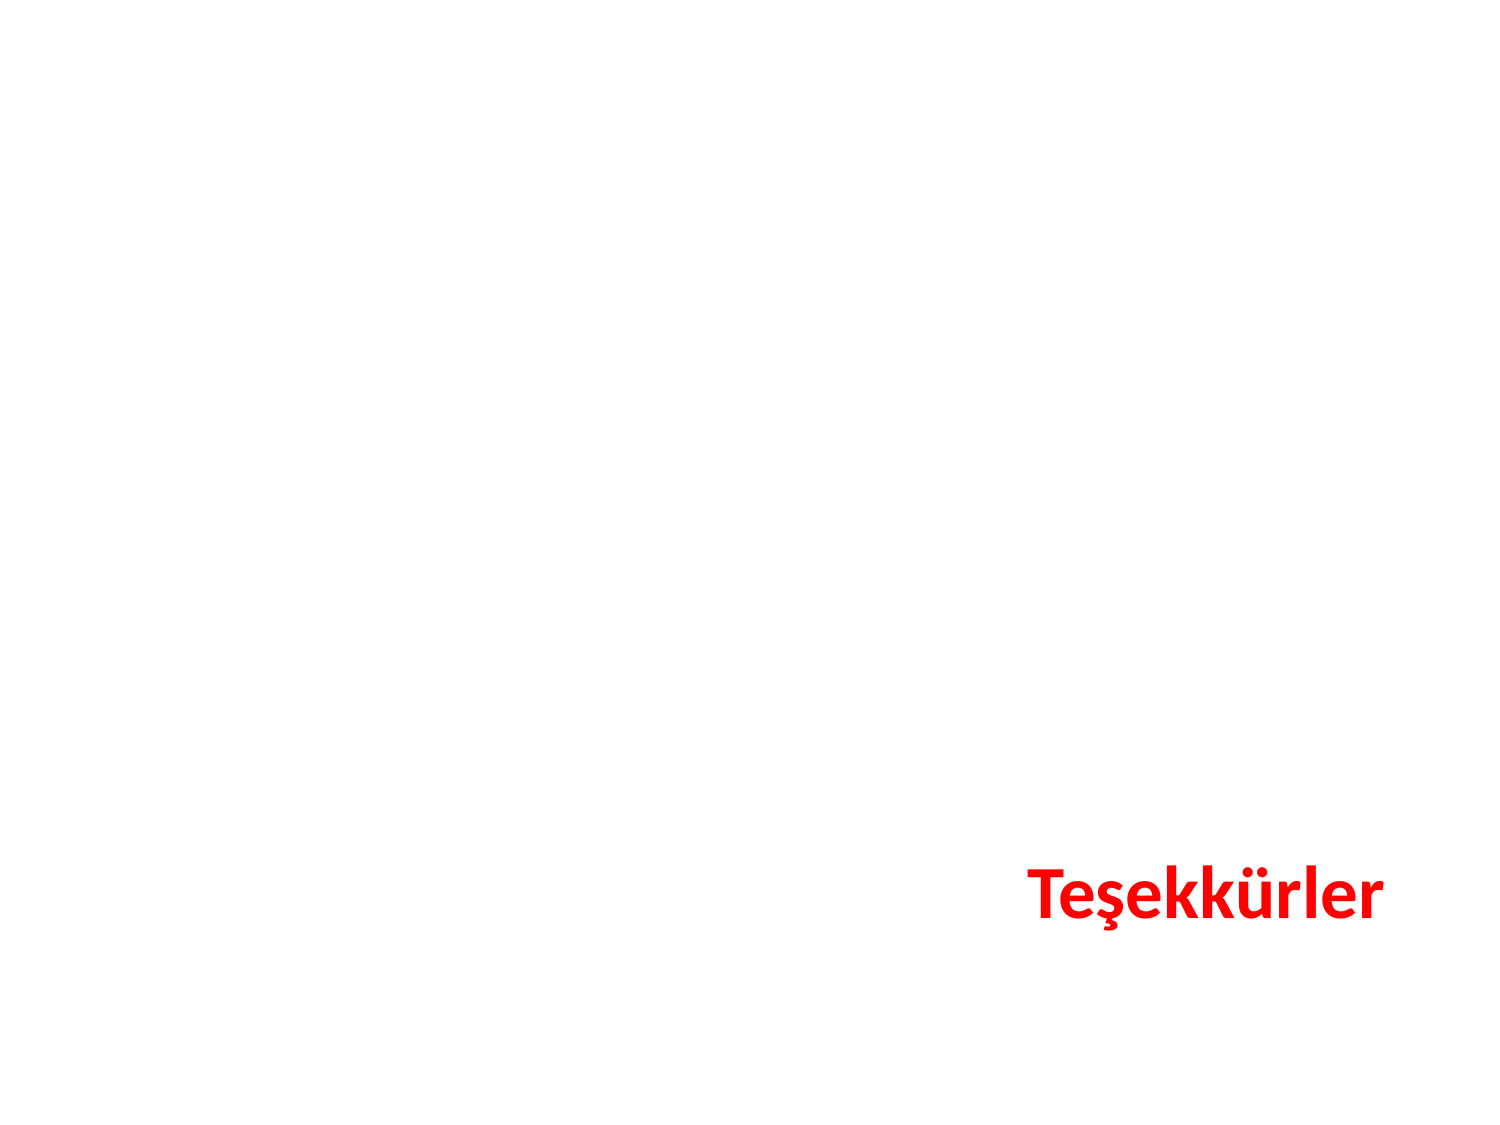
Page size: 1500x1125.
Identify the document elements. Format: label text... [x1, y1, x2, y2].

list Teşekkürler [75, 262, 1425, 1005]
